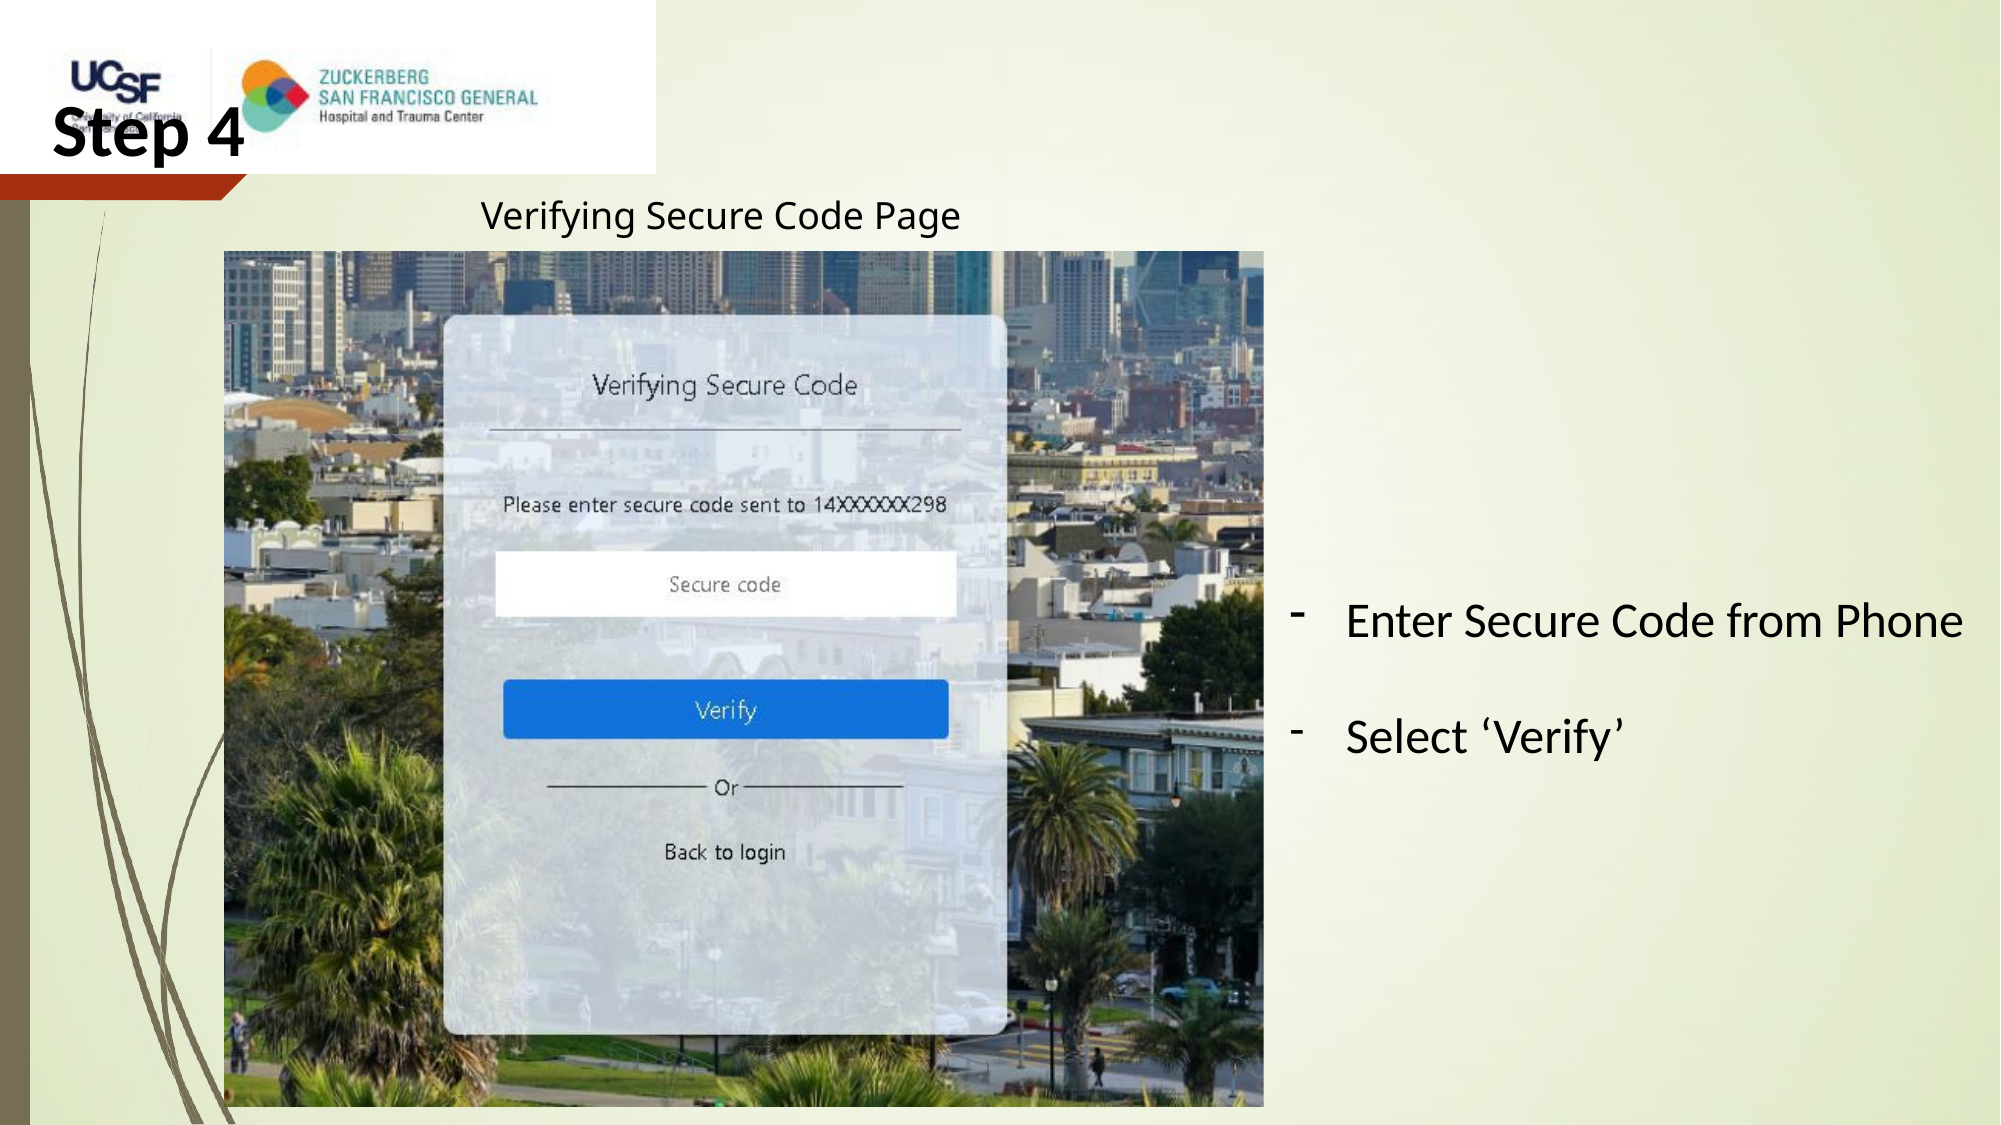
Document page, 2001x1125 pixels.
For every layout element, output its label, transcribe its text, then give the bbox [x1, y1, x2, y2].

text_box [224, 251, 1264, 1107]
picture [0, 0, 2000, 1125]
title Step 4 [52, 79, 1948, 270]
text_box Verifying Secure Code Page [478, 189, 998, 237]
text_box Enter Secure Code from Phone Select ‘Verify’ [1287, 585, 1965, 764]
